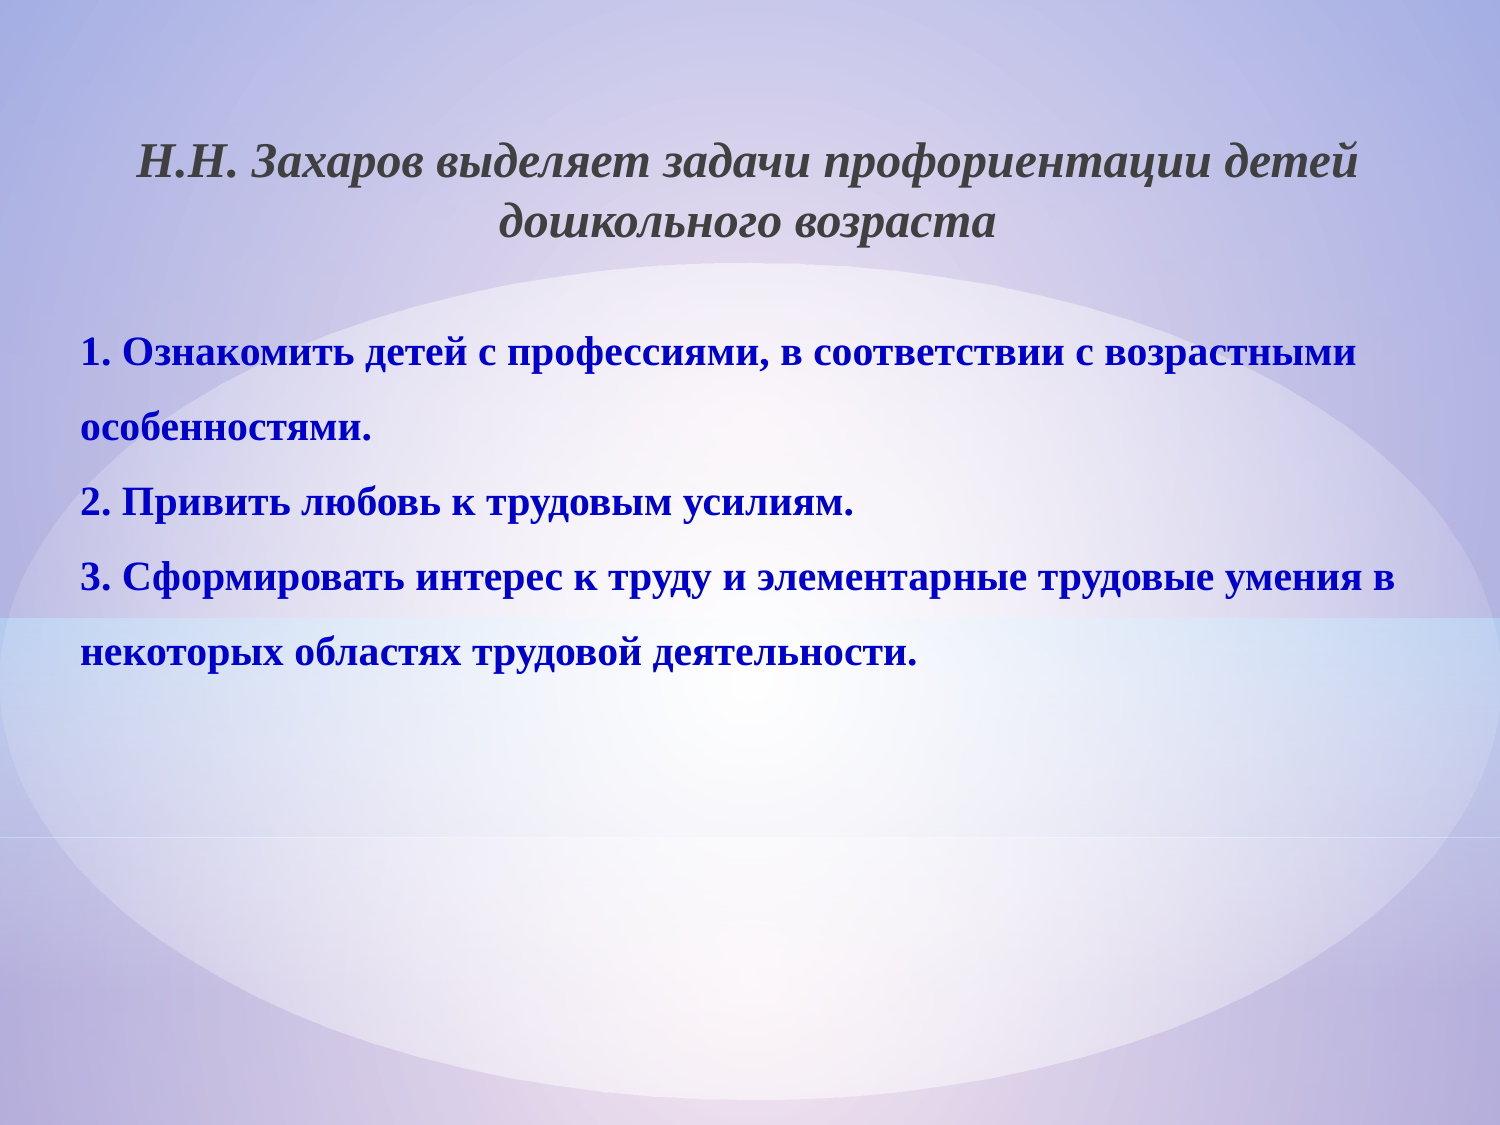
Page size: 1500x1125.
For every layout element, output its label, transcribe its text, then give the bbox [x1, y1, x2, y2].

title 1. Ознакомить детей с профессиями, в соответствии с возрастными особенностями. 2. Привить любовь к трудовым усилиям. 3. Сформировать интерес к труду и элементарные трудовые умения в некоторых областях трудовой деятельности. [64, 290, 1447, 905]
list Н.Н. Захаров выделяет задачи профориентации детей дошкольного возраста [53, 120, 1436, 268]
